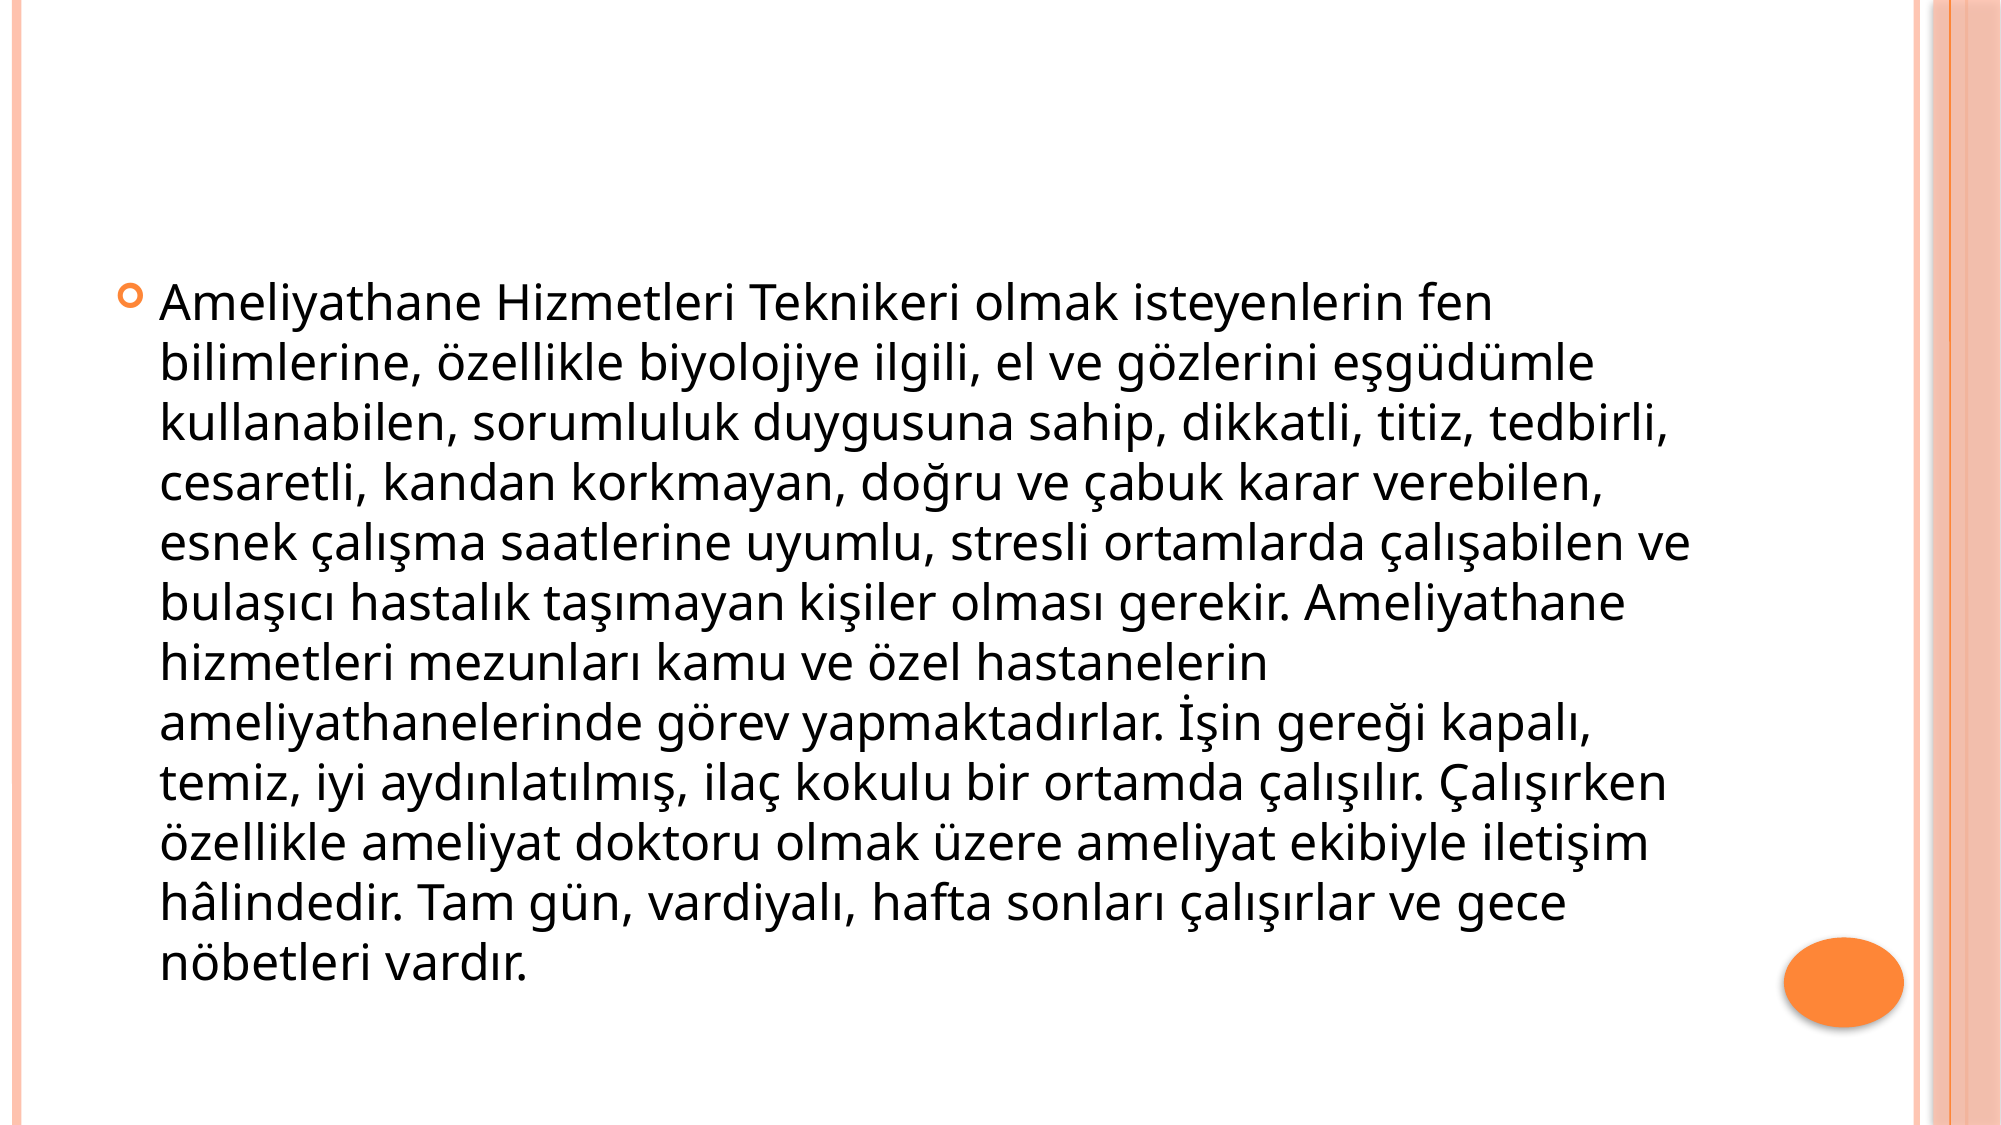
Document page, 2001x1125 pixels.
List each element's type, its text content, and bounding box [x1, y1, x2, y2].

list Ameliyathane Hizmetleri Teknikeri olmak isteyenlerin fen bilimlerine, özellikle biyolojiye ilgili, el ve gözlerini eşgüdümle kullanabilen, sorumluluk duygusuna sahip, dikkatli, titiz, tedbirli, cesaretli, kandan korkmayan, doğru ve çabuk karar verebilen, esnek çalışma saatlerine uyumlu, stresli ortamlarda çalışabilen ve bulaşıcı hastalık taşımayan kişiler olması gerekir. Ameliyathane hizmetleri mezunları kamu ve özel hastanelerin ameliyathanelerinde görev yapmaktadırlar. İşin gereği kapalı, temiz, iyi aydınlatılmış, ilaç kokulu bir ortamda çalışılır. Çalışırken özellikle ameliyat doktoru olmak üzere ameliyat ekibiyle iletişim hâlindedir. Tam gün, vardiyalı, hafta sonları çalışırlar ve gece nöbetleri vardır. [99, 262, 1734, 1062]
